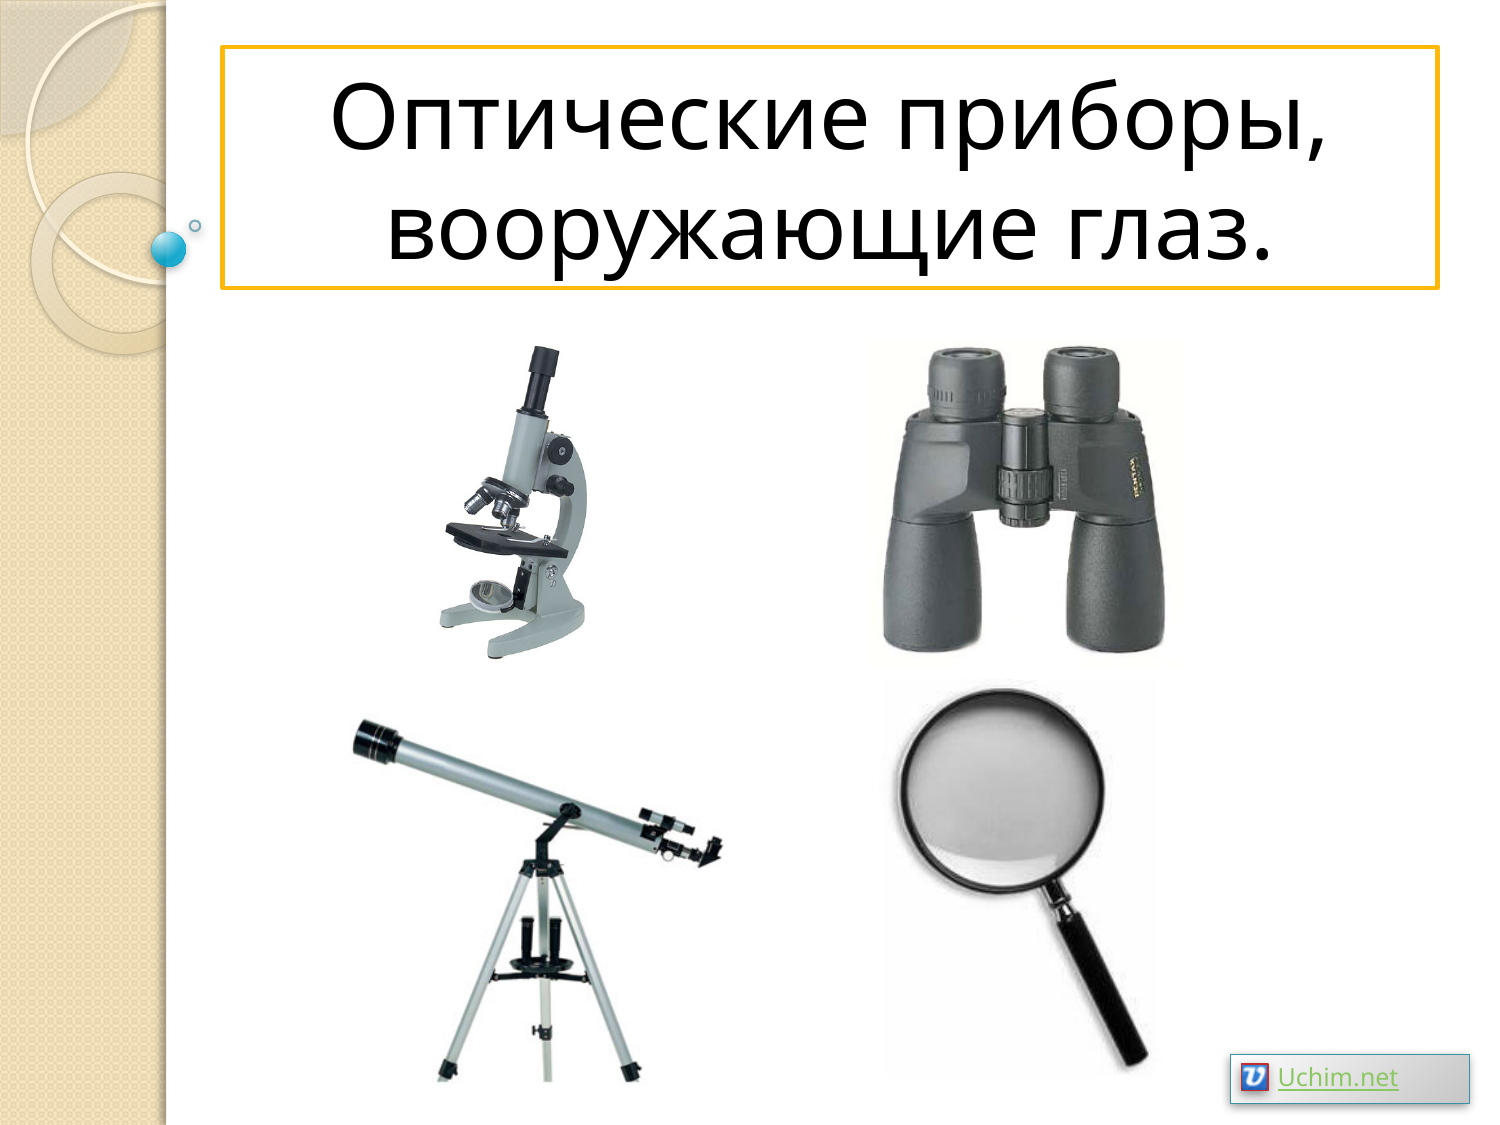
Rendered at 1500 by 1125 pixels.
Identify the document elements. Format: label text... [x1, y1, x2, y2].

picture [820, 679, 1219, 1079]
picture [339, 702, 727, 1090]
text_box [1230, 1054, 1470, 1101]
picture [398, 327, 622, 667]
text_box Оптические приборы, вооружающие глаз. [220, 45, 1440, 290]
picture [866, 339, 1184, 667]
